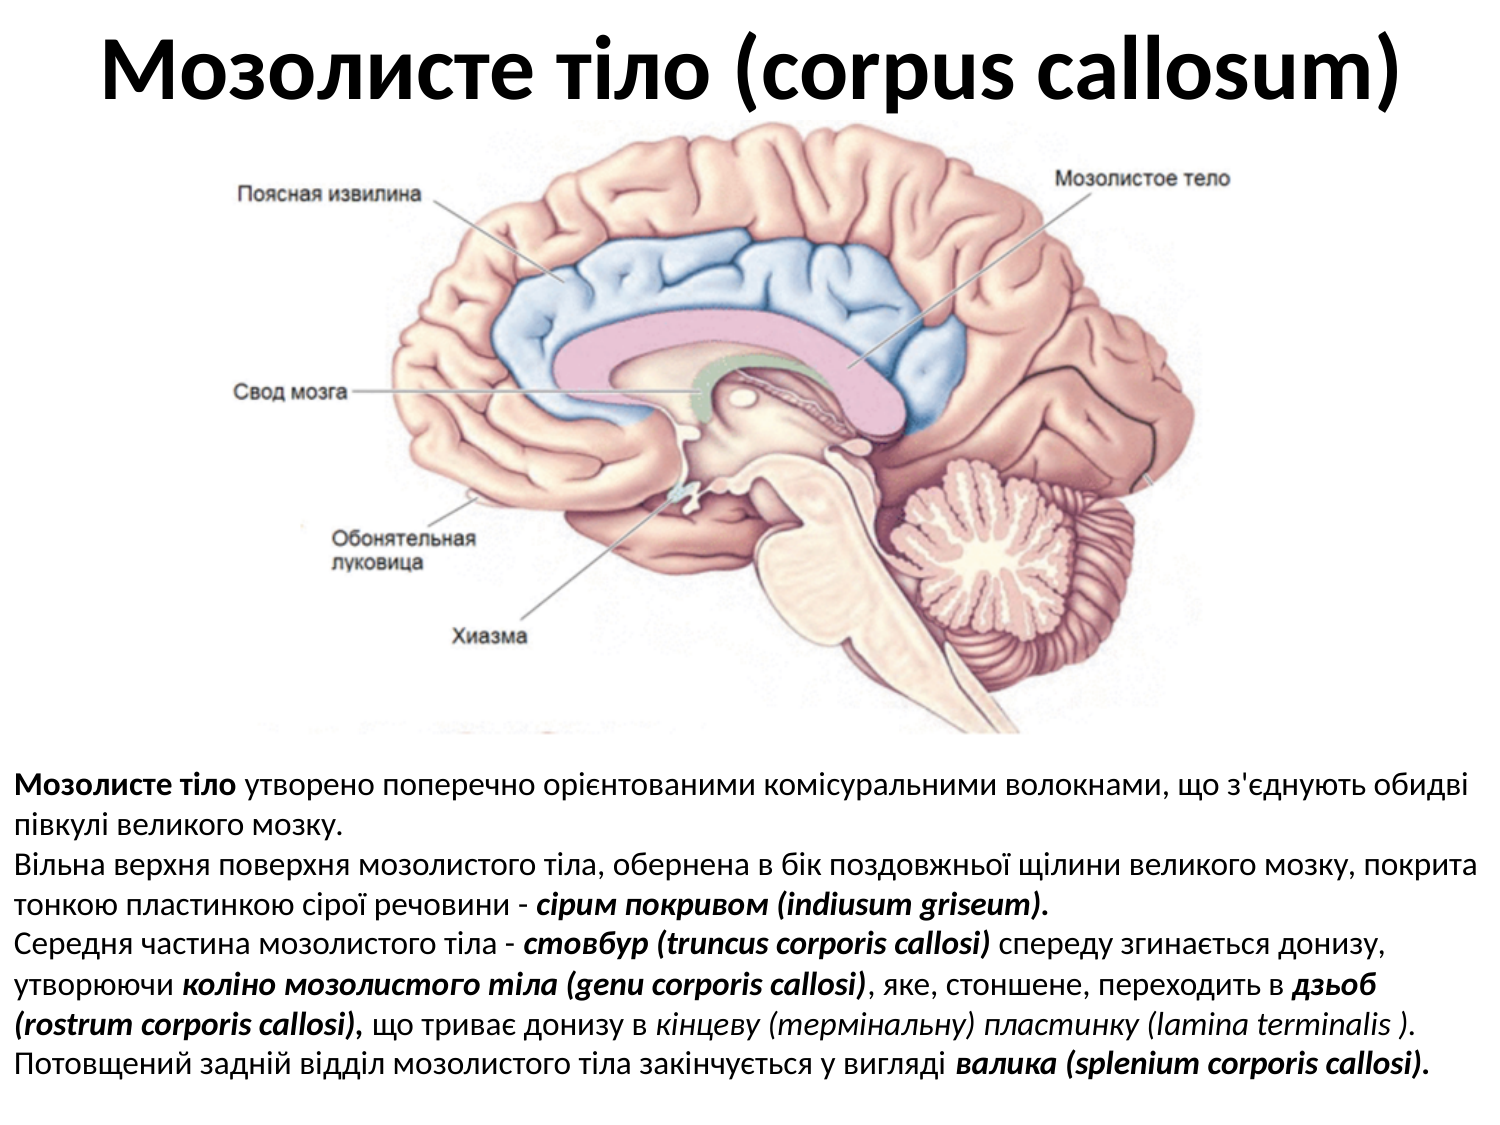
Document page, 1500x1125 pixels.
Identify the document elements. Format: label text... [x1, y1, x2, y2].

text_box Мозолисте тіло утворено поперечно орієнтованими комісуральними волокнами, що з'єднують обидві півкулі великого мозку. Вільна верхня поверхня мозолистого тіла, обернена в бік поздовжньої щілини великого мозку, покрита тонкою пластинкою сірої речовини - сірим покривом (indiusum griseum). Середня частина мозолистого тіла - стовбур (truncus corporis callosi) спереду згинається донизу, утворюючи коліно мозолистого тіла (genu corporis callosi), яке, стоншене, переходить в дзьоб (rostrum corporis callosi), що триває донизу в кінцеву (термінальну) пластинку (lamina terminalis ). Потовщений задній відділ мозолистого тіла закінчується у вигляді валика (splenium corporis callosi). [0, 754, 1500, 1089]
picture [229, 120, 1235, 736]
title Мозолисте тіло (corpus callоsum) [76, 0, 1427, 126]
